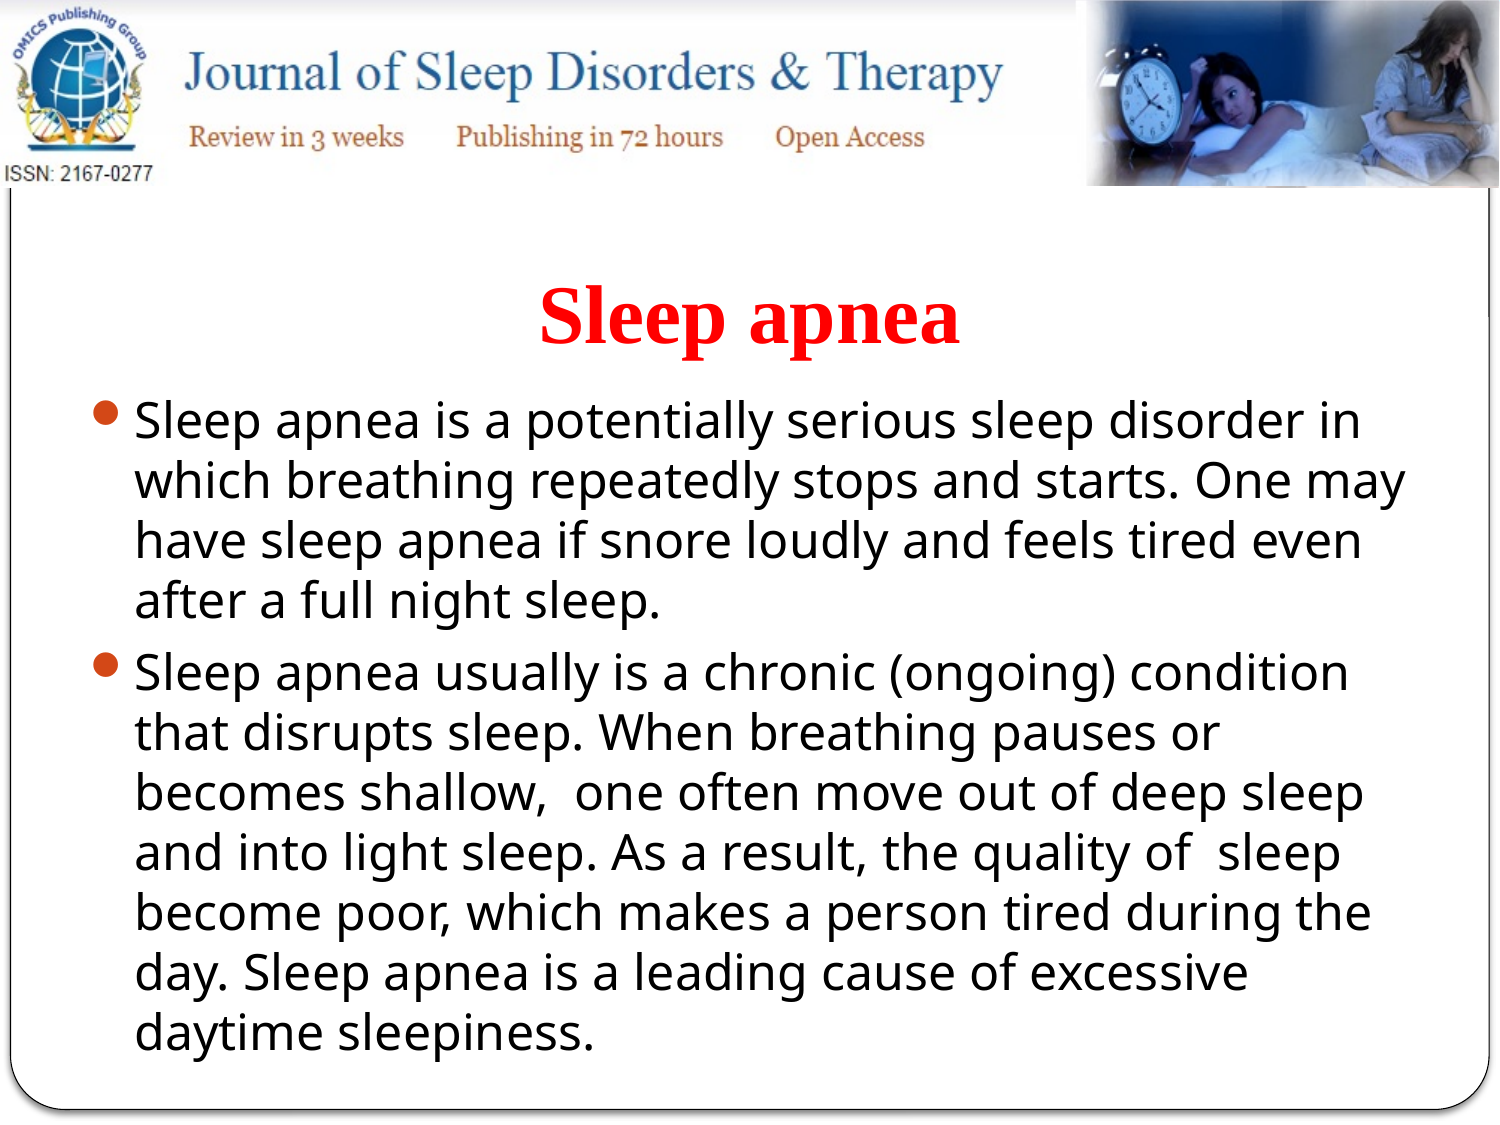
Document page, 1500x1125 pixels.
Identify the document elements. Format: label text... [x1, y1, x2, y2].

picture [0, 0, 1500, 188]
title Sleep apnea [75, 198, 1425, 375]
list Sleep apnea is a potentially serious sleep disorder in which breathing repeatedly stops and starts. One may have sleep apnea if snore loudly and feels tired even after a full night sleep. Sleep apnea usually is a chronic (ongoing) condition that disrupts sleep. When breathing pauses or becomes shallow, one often move out of deep sleep and into light sleep. As a result, the quality of sleep become poor, which makes a person tired during the day. Sleep apnea is a leading cause of excessive daytime sleepiness. [75, 381, 1425, 1124]
